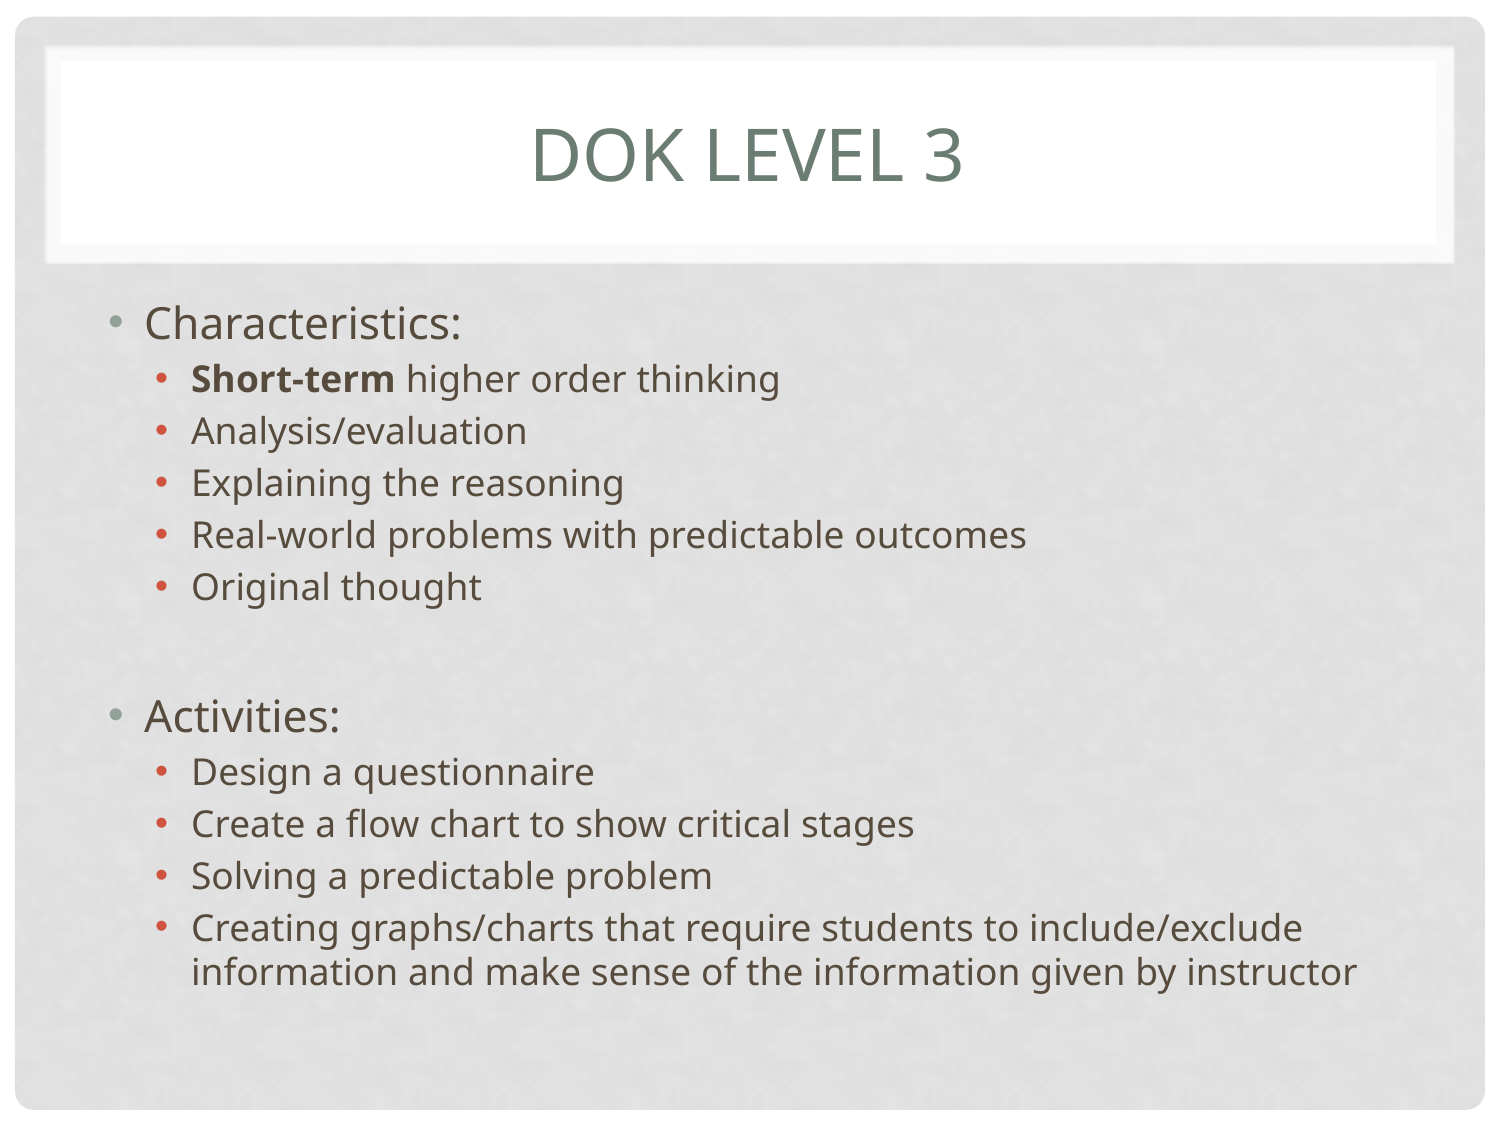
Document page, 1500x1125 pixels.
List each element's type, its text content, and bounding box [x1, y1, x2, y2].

list Characteristics: Short-term higher order thinking Analysis/evaluation Explaining the reasoning Real-world problems with predictable outcomes Original thought Activities: Design a questionnaire Create a flow chart to show critical stages Solving a predictable problem Creating graphs/charts that require students to include/exclude information and make sense of the information given by instructor [75, 287, 1425, 1005]
title DOK Level 3 [69, 66, 1425, 238]
